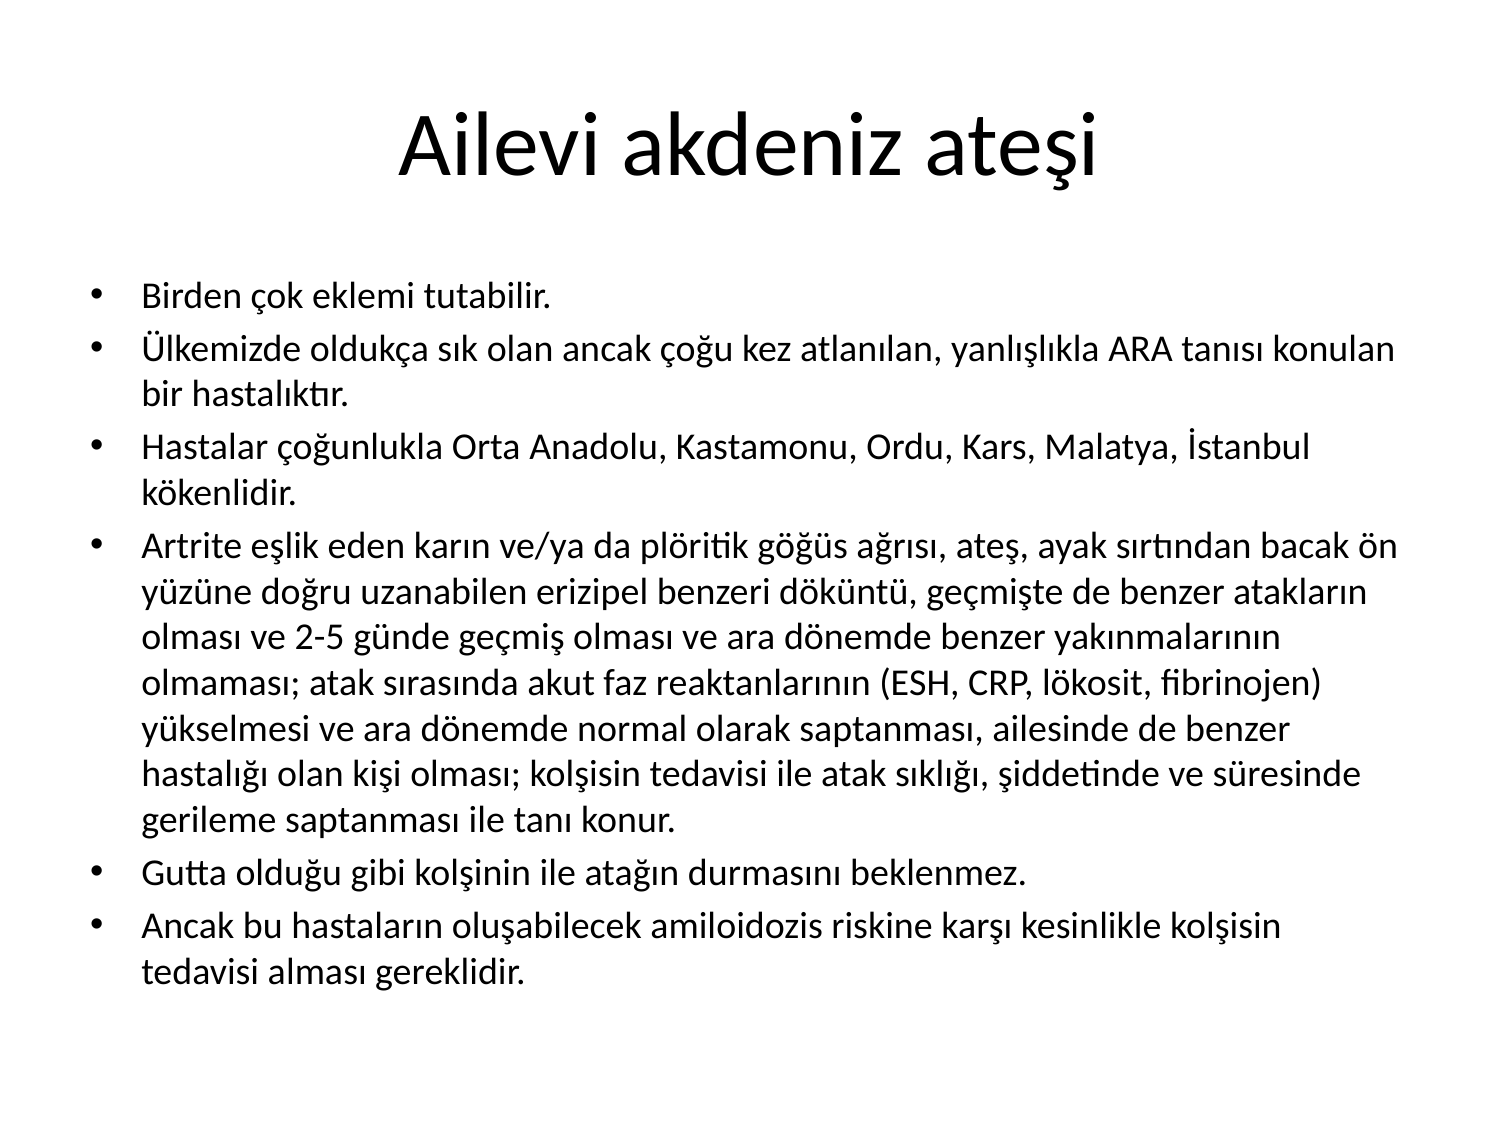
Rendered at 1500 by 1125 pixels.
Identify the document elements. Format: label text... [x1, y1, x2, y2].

title Ailevi akdeniz ateşi [74, 44, 1426, 233]
list Birden çok eklemi tutabilir. Ülkemizde oldukça sık olan ancak çoğu kez atlanılan, yanlışlıkla ARA tanısı konulan bir hastalıktır. Hastalar çoğunlukla Orta Anadolu, Kastamonu, Ordu, Kars, Malatya, İstanbul kökenlidir. Artrite eşlik eden karın ve/ya da plöritik göğüs ağrısı, ateş, ayak sırtından bacak ön yüzüne doğru uzanabilen erizipel benzeri döküntü, geçmişte de benzer atakların olması ve 2-5 günde geçmiş olması ve ara dönemde benzer yakınmalarının olmaması; atak sırasında akut faz reaktanlarının (ESH, CRP, lökosit, fibrinojen) yükselmesi ve ara dönemde normal olarak saptanması, ailesinde de benzer hastalığı olan kişi olması; kolşisin tedavisi ile atak sıklığı, şiddetinde ve süresinde gerileme saptanması ile tanı konur. Gutta olduğu gibi kolşinin ile atağın durmasını beklenmez. Ancak bu hastaların oluşabilecek amiloidozis riskine karşı kesinlikle kolşisin tedavisi alması gereklidir. [74, 262, 1426, 1006]
